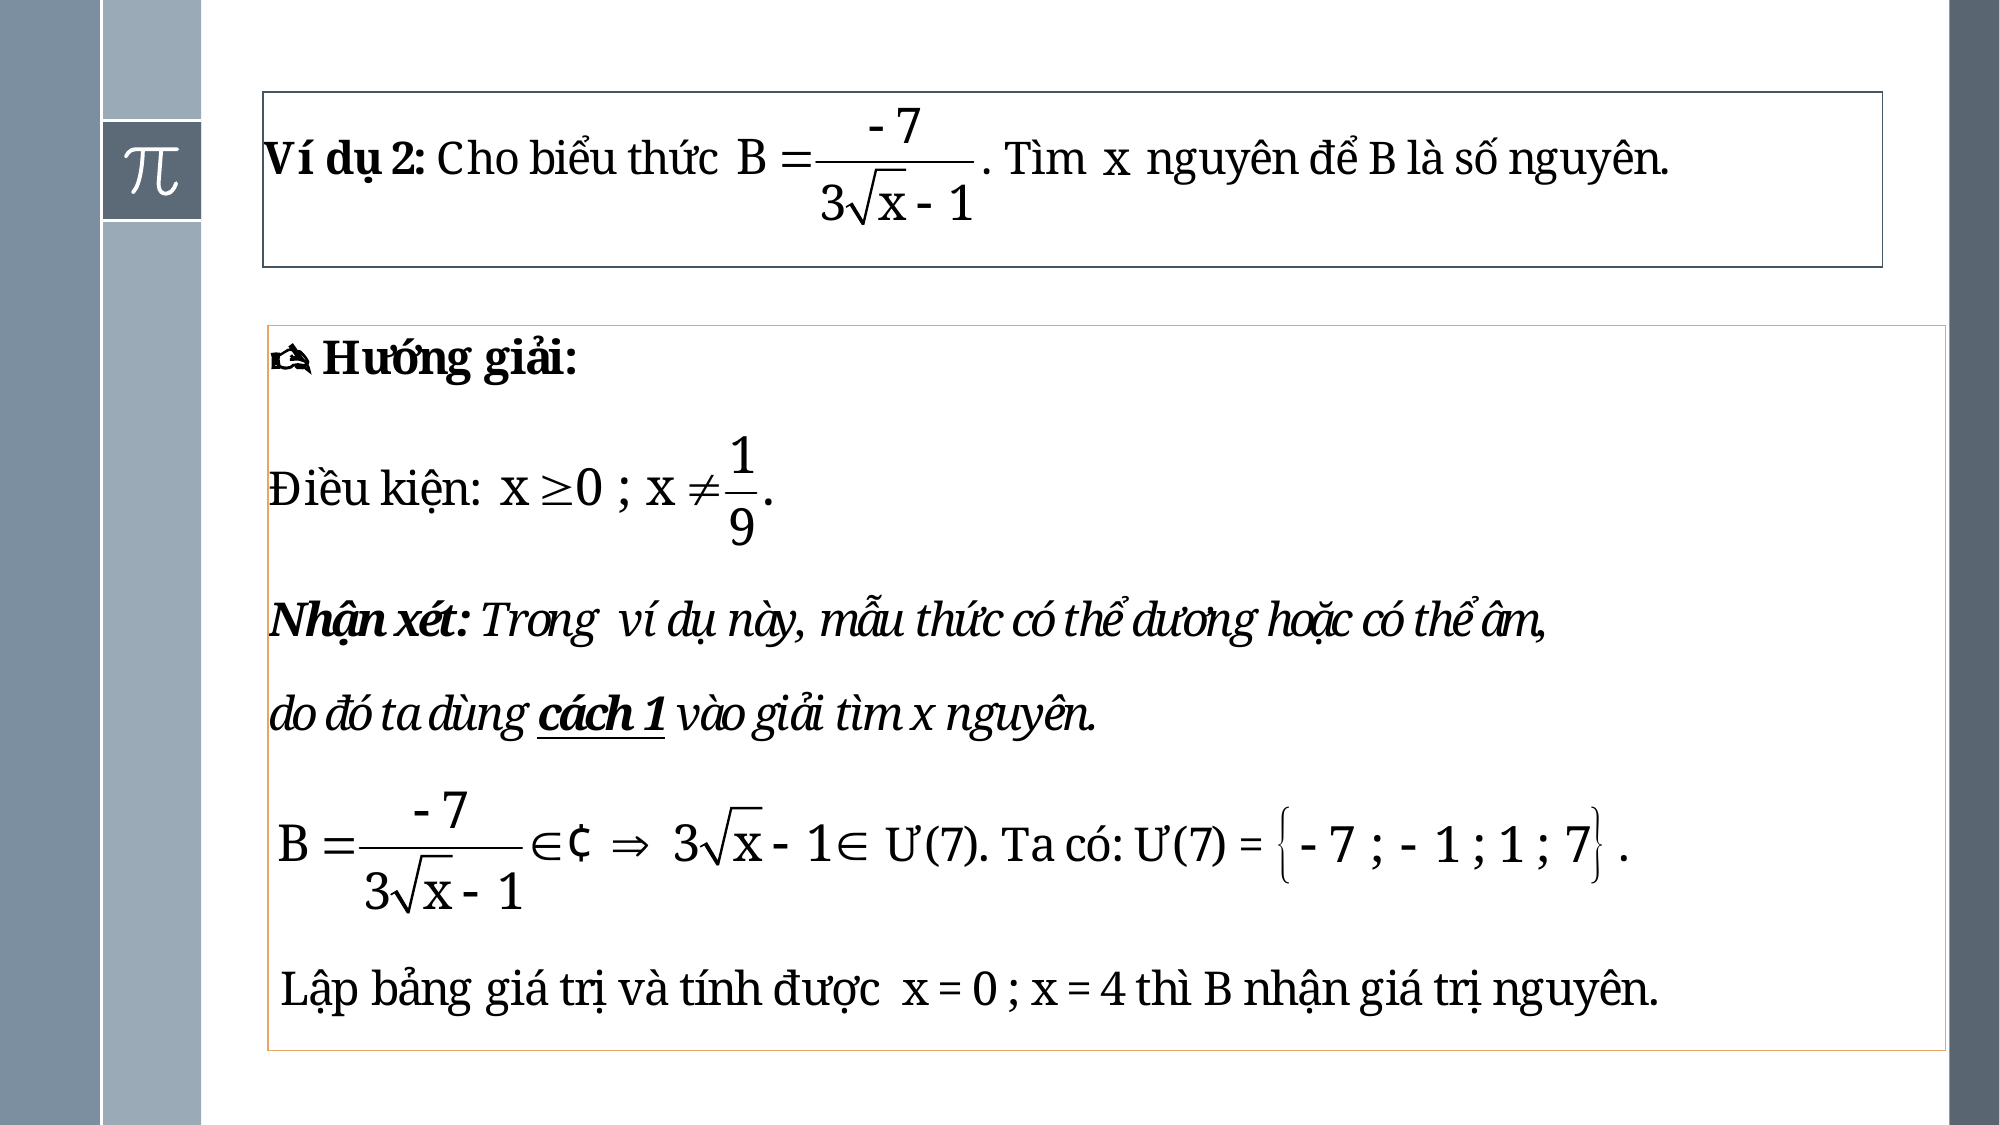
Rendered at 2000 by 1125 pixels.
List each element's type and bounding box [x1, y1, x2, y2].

picture [263, 92, 1882, 267]
picture [268, 325, 1945, 1050]
